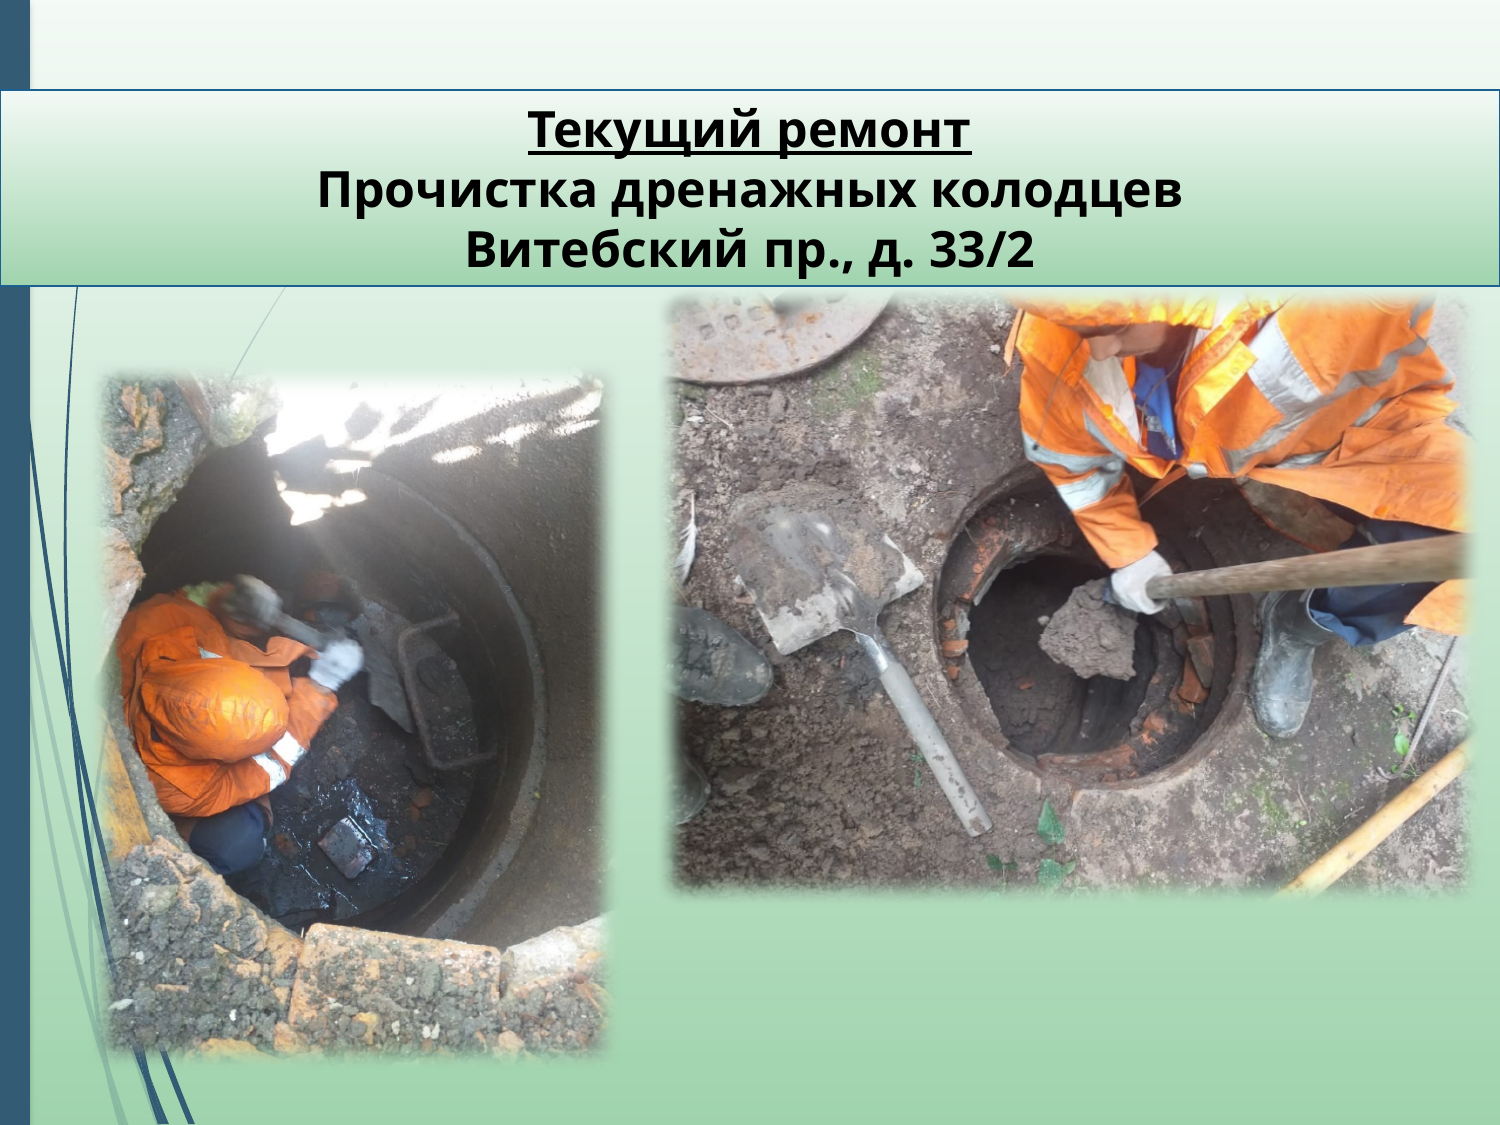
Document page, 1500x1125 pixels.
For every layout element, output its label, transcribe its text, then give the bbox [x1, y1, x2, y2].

picture [88, 361, 621, 1071]
picture [655, 286, 1484, 908]
text_box Текущий ремонт Прочистка дренажных колодцев Витебский пр., д. 33/2 [0, 89, 1500, 287]
